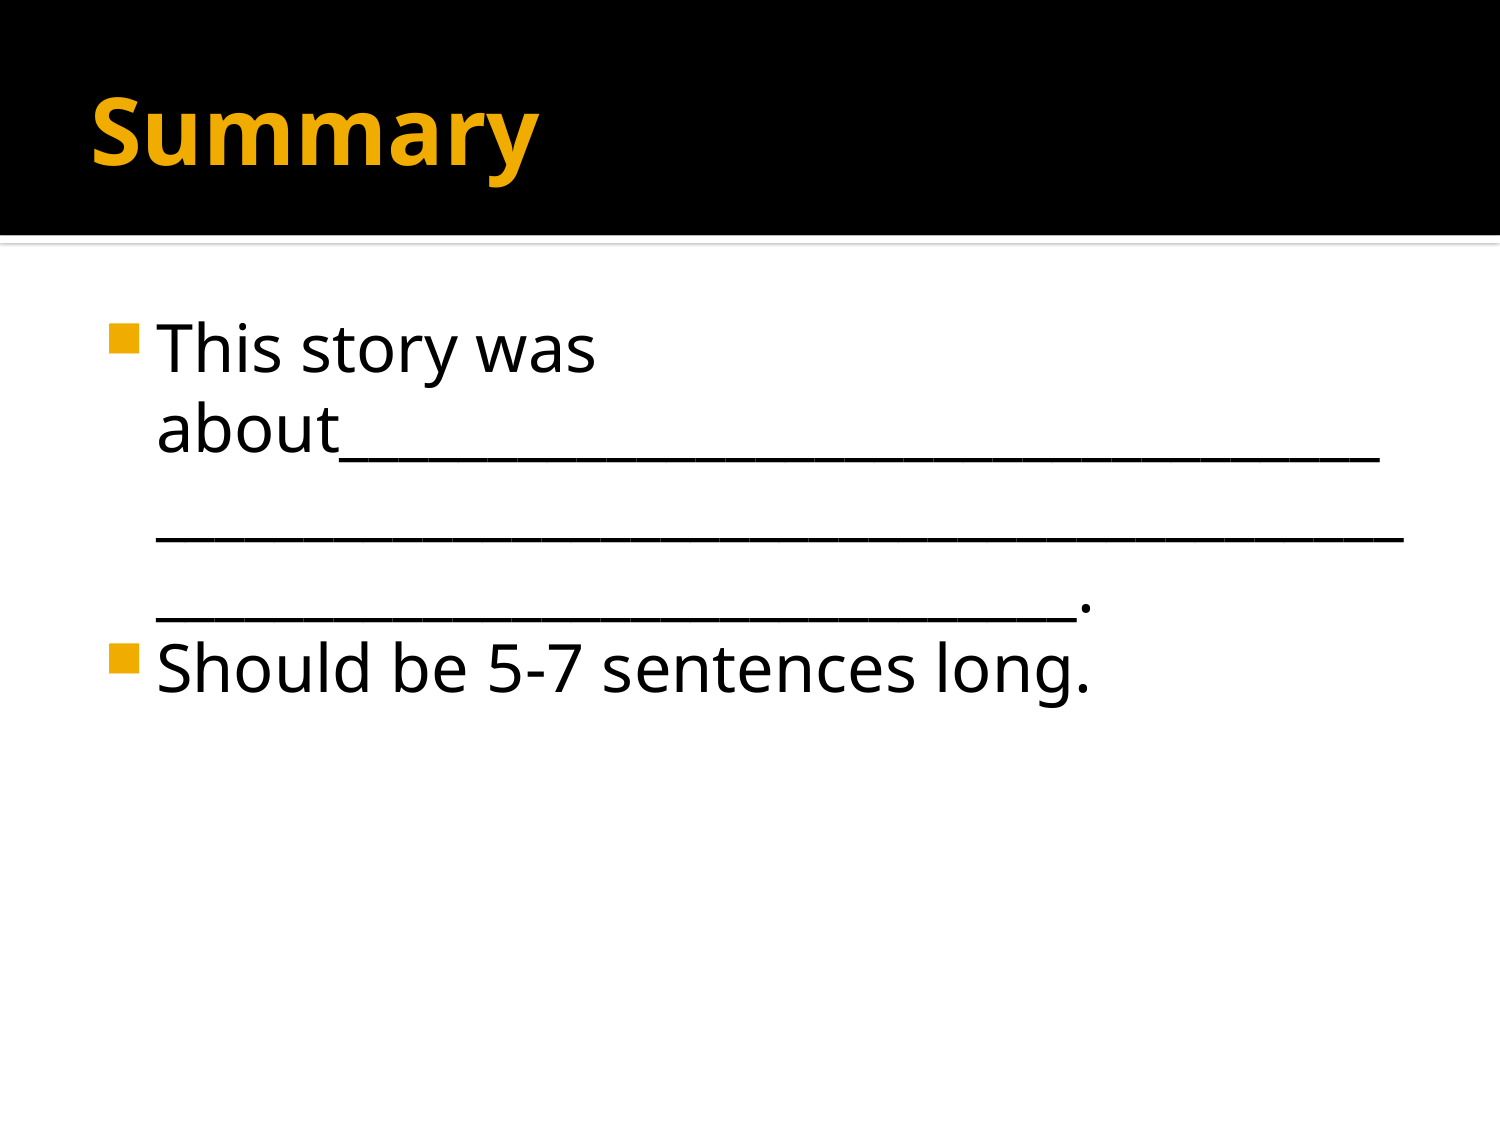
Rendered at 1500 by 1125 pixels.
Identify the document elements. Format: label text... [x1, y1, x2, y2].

title Summary [75, 25, 1425, 231]
list This story was about____________________________________________________________________________________________________________. Should be 5-7 sentences long. [75, 291, 1425, 1050]
